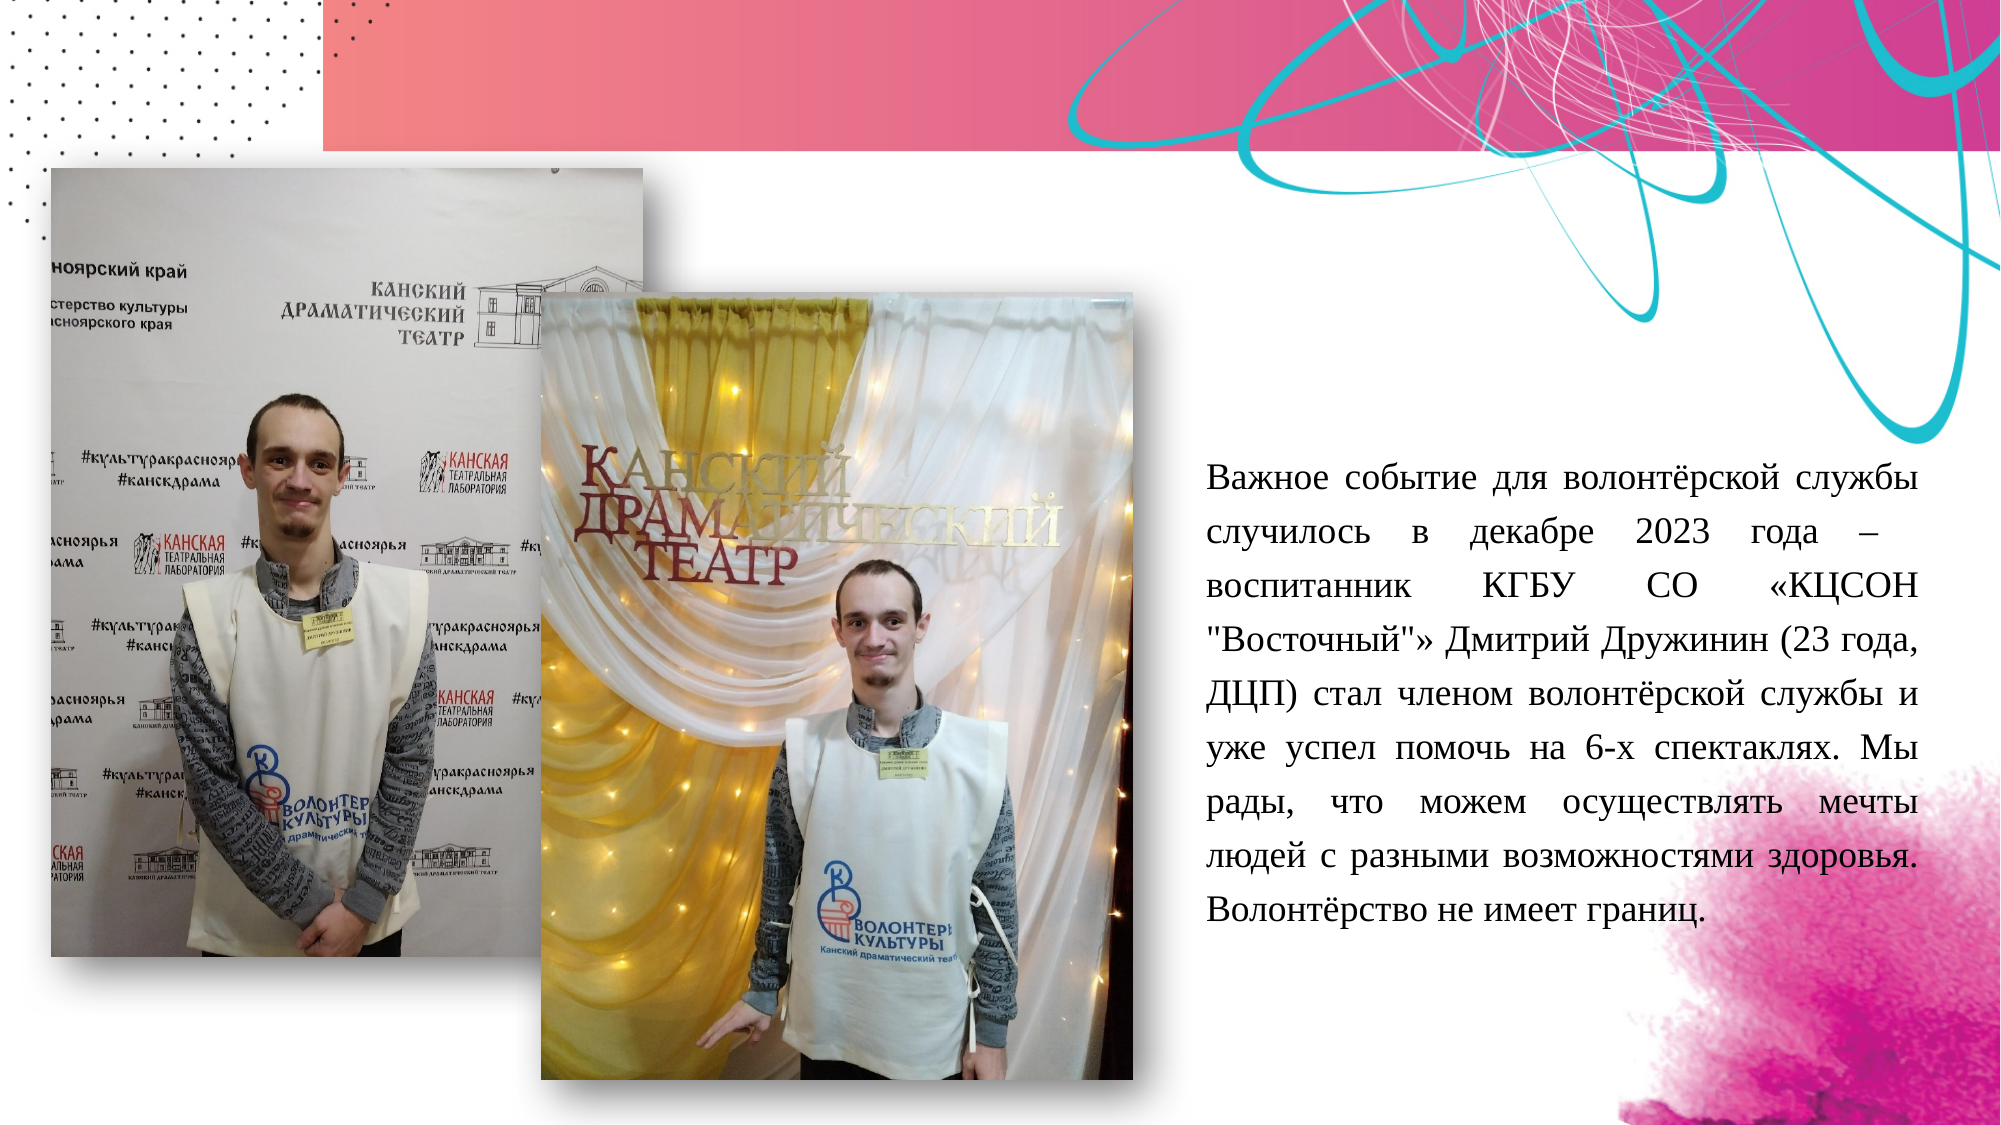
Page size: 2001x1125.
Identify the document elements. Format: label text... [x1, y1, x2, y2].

text_box [645, 152, 1386, 363]
picture [0, 0, 2001, 1125]
text_box Важное событие для волонтёрской службы случилось в декабре 2023 года – воспитанник КГБУ СО «КЦСОН "Восточный"» Дмитрий Дружинин (23 года, ДЦП) стал членом волонтёрской службы и уже успел помочь на 6-х спектаклях. Мы рады, что можем осуществлять мечты людей с разными возможностями здоровья. Волонтёрство не имеет границ. [1191, 435, 1935, 936]
